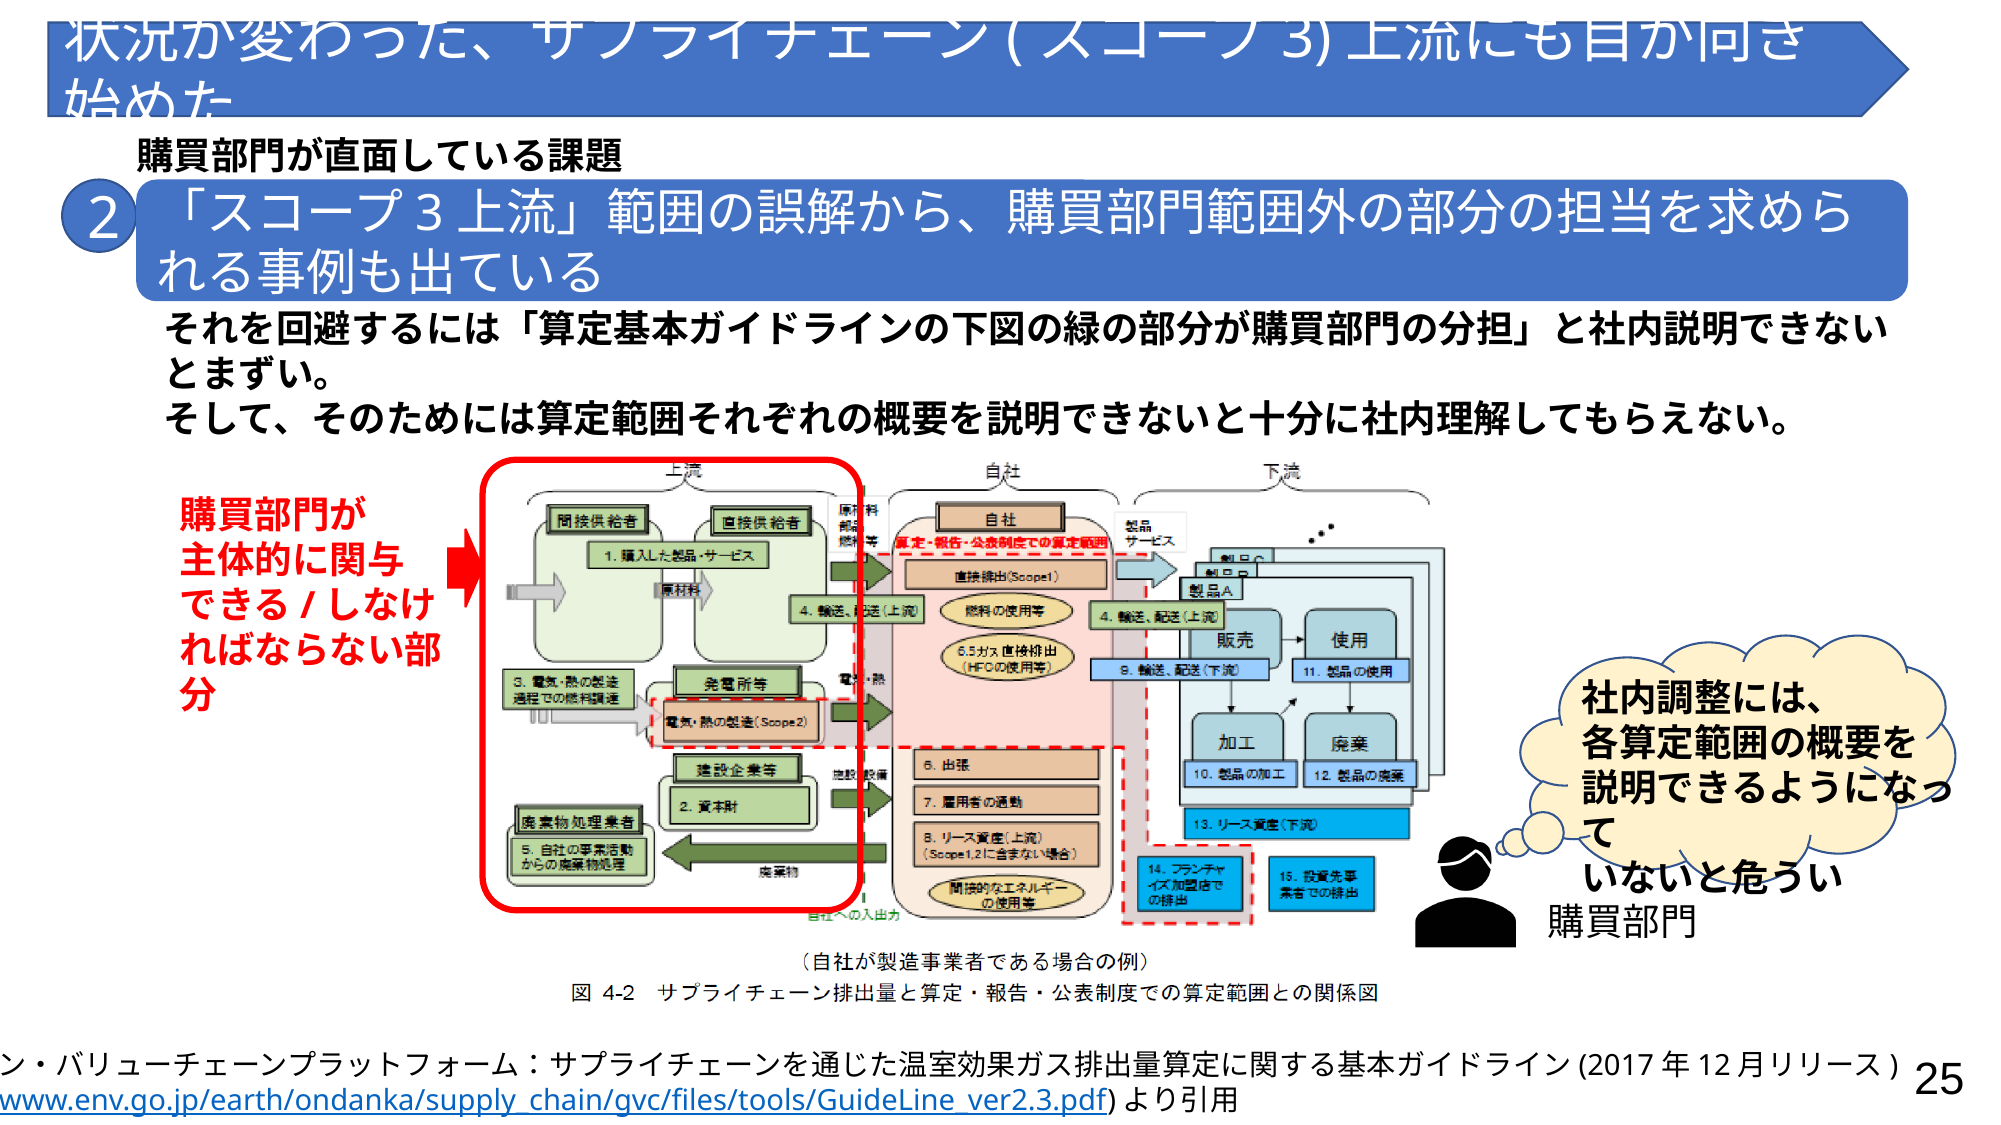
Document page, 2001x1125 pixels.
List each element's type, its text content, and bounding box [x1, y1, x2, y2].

text_box 2 [61, 178, 135, 253]
text_box 「スコープ3上流」範囲の誤解から、購買部門範囲外の部分の担当を求められる事例も出ている [135, 178, 1910, 303]
text_box 社内調整には、 各算定範囲の概要を 説明できるようになって いないと危うい [1581, 674, 1985, 900]
text_box ※グリーン・バリューチェーンプラットフォーム：サプライチェーンを通じた温室効果ガス排出量算定に関する基本ガイドライン(2017年12月リリース) (https://www.env.go.jp/earth/ondanka/supply_chain/gvc/files/tools/GuideLine_ver2.3.pdf)より引用 [0, 1039, 1914, 1125]
text_box 状況が変わった、サプライチェーン(スコープ3)上流にも目が向き始めた [47, 21, 1910, 118]
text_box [179, 448, 1480, 1009]
picture [1390, 819, 1541, 970]
text_box それを回避するには「算定基本ガイドラインの下図の緑の部分が購買部門の分担」と社内説明できないとまずい。 そして、そのためには算定範囲それぞれの概要を説明できないと十分に社内理解してもらえない。 [163, 305, 1908, 441]
text_box 購買部門が直面している課題 [136, 131, 1274, 178]
text_box 購買部門 [1548, 898, 1763, 944]
text_box [1519, 634, 1927, 855]
